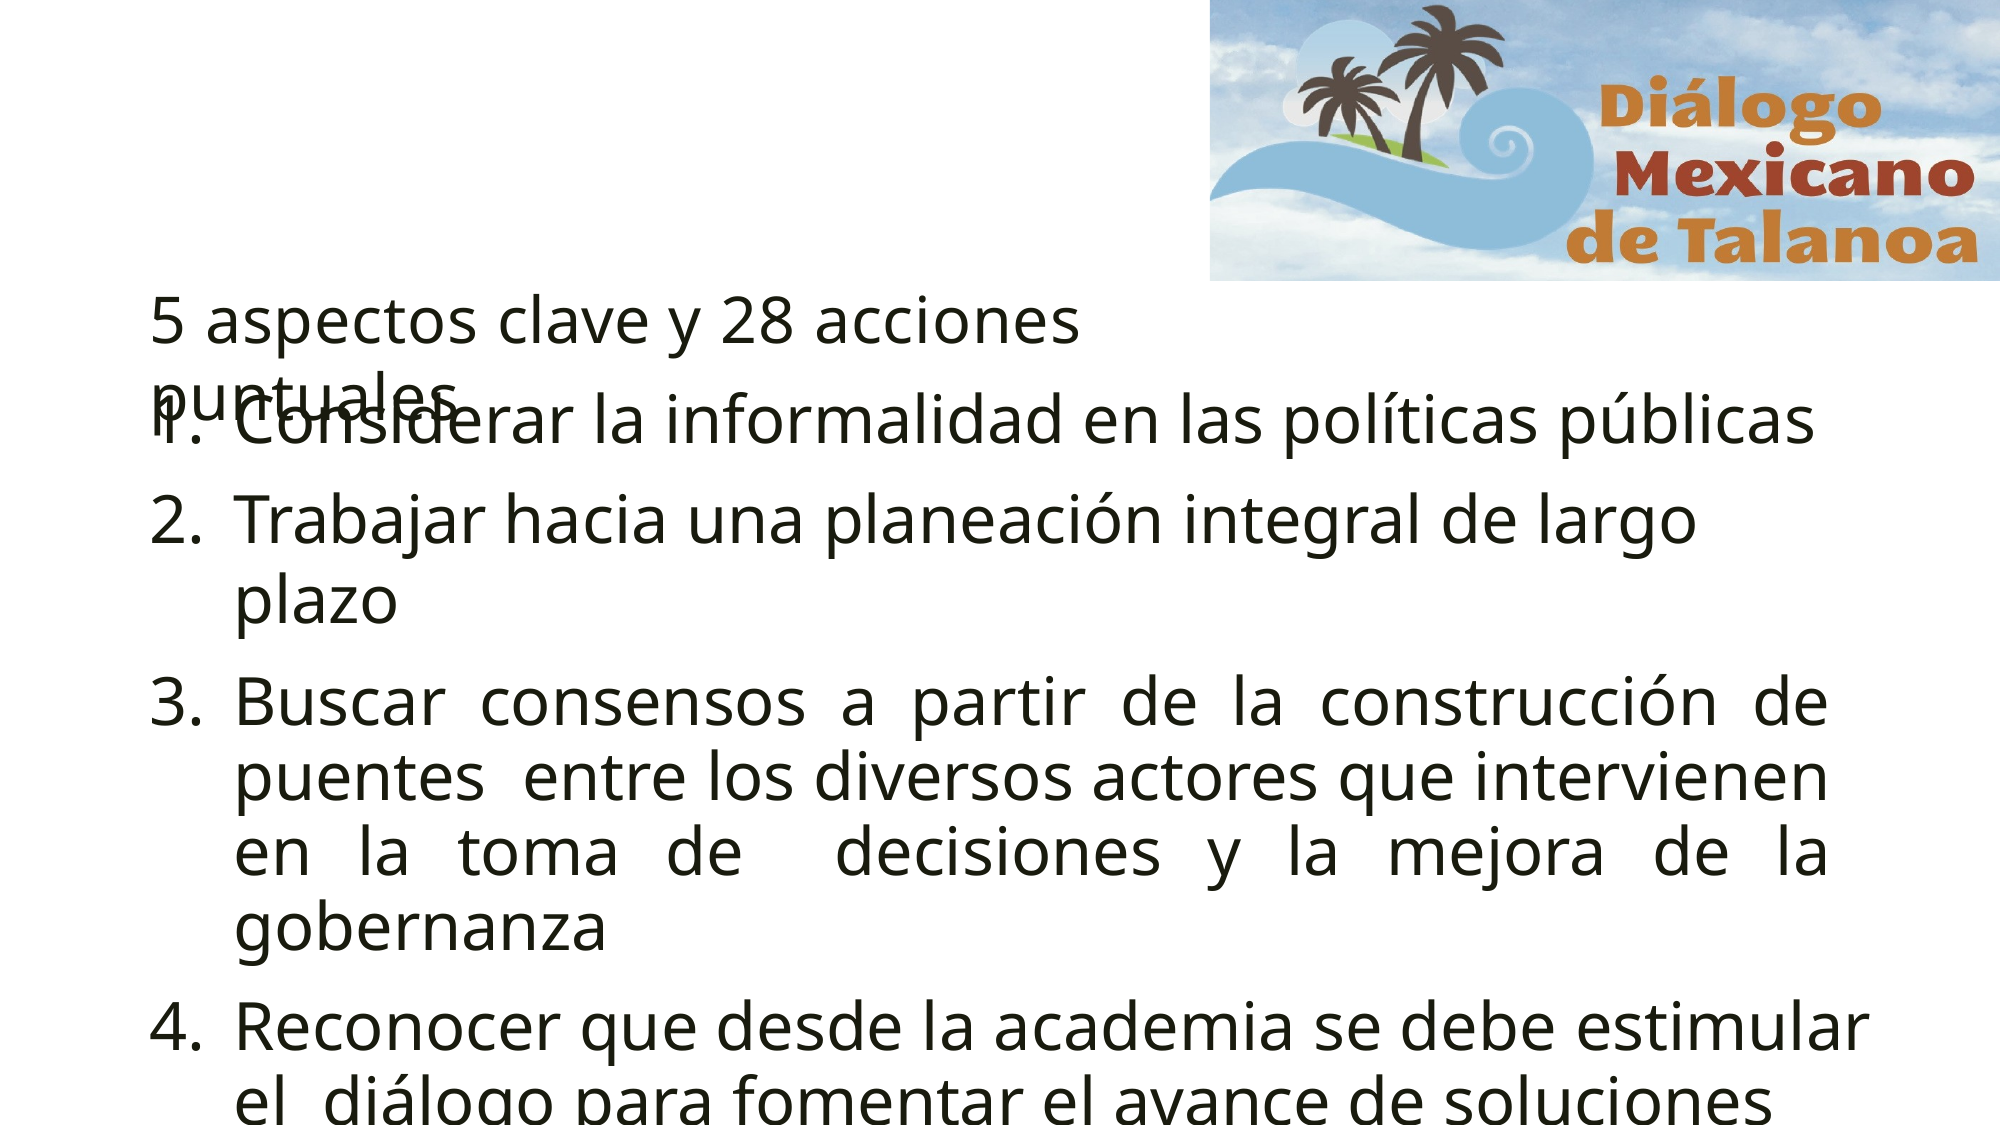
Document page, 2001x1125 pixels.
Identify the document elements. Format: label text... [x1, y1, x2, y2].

text_box [1209, 0, 2000, 281]
title 5 aspectos clave y 28 acciones puntuales [147, 278, 1324, 377]
text_box Considerar la informalidad en las políticas públicas Trabajar hacia una planeación integral de largo plazo Buscar consensos a partir de la construcción de puentes entre los diversos actores que intervienen en la toma de decisiones y la mejora de la gobernanza Reconocer que desde la academia se debe estimular el diálogo para fomentar el avance de soluciones informadas Promover el uso del conocimiento local [147, 377, 1879, 1125]
